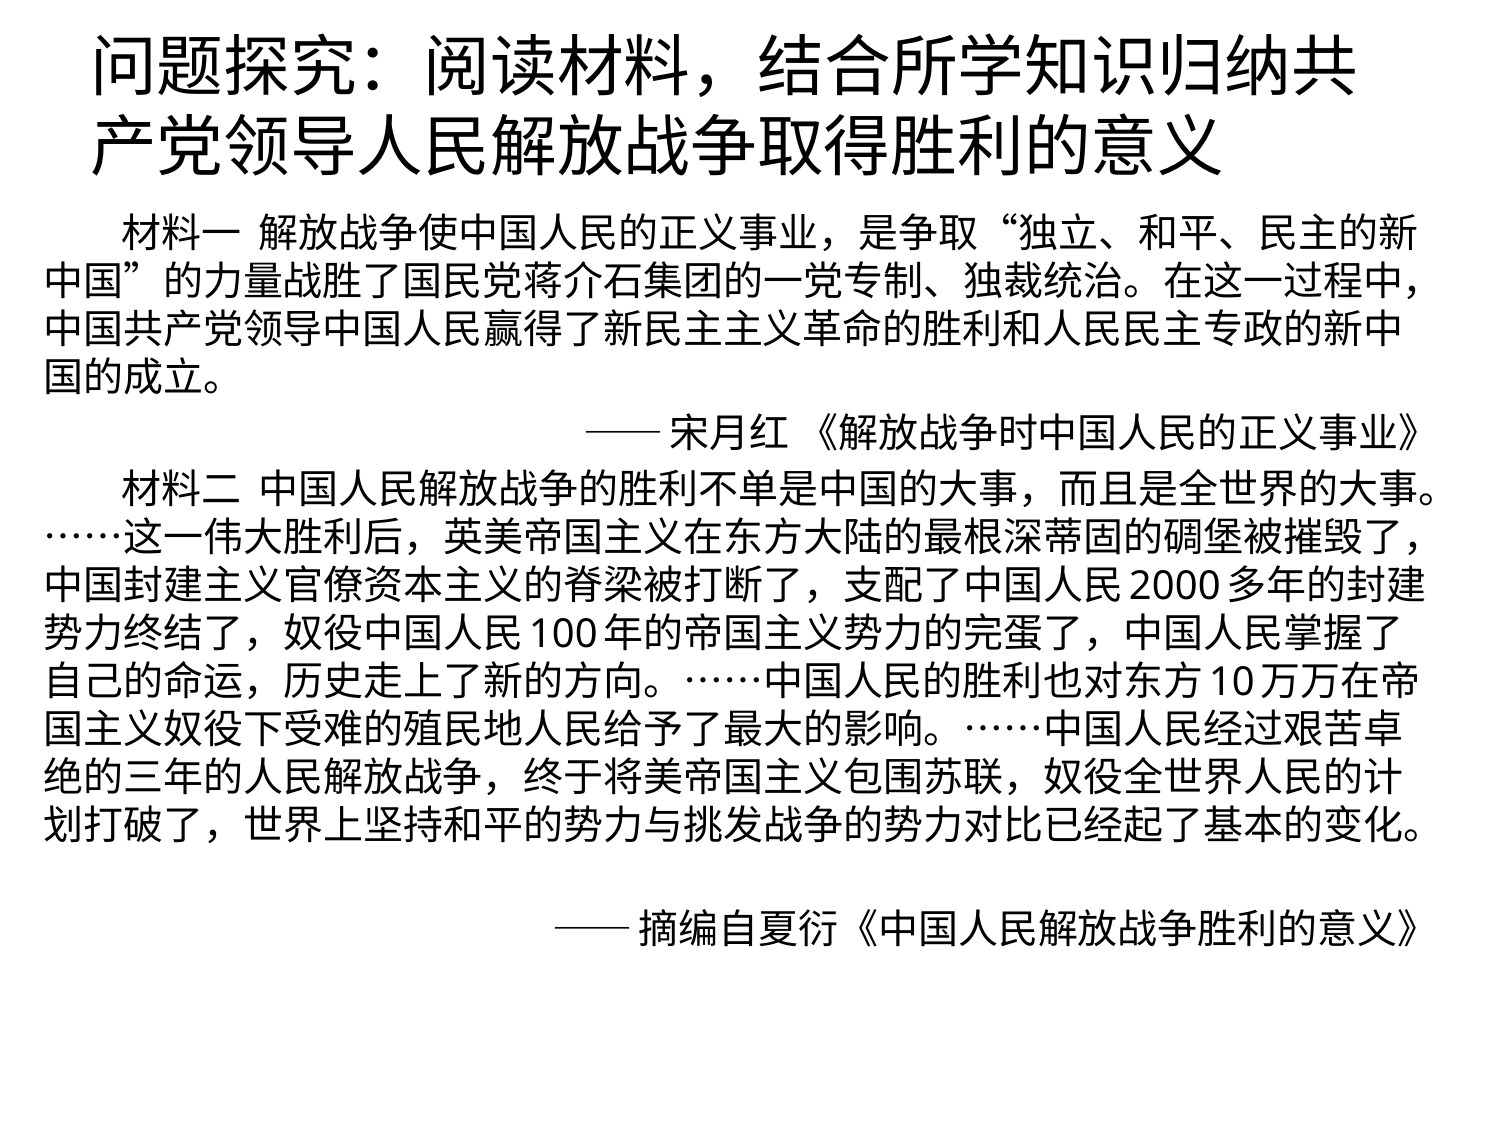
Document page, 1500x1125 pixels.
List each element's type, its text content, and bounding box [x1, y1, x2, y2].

list 材料一 解放战争使中国人民的正义事业，是争取“独立、和平、民主的新中国”的力量战胜了国民党蒋介石集团的一党专制、独裁统治。在这一过程中，中国共产党领导中国人民赢得了新民主主义革命的胜利和人民民主专政的新中国的成立。 ——宋月红 《解放战争时中国人民的正义事业》 材料二 中国人民解放战争的胜利不单是中国的大事，而且是全世界的大事。……这一伟大胜利后，英美帝国主义在东方大陆的最根深蒂固的碉堡被摧毁了，中国封建主义官僚资本主义的脊梁被打断了，支配了中国人民2000多年的封建势力终结了，奴役中国人民100年的帝国主义势力的完蛋了，中国人民掌握了自己的命运，历史走上了新的方向。……中国人民的胜利也对东方10万万在帝国主义奴役下受难的殖民地人民给予了最大的影响。……中国人民经过艰苦卓绝的三年的人民解放战争，终于将美帝国主义包围苏联，奴役全世界人民的计划打破了，世界上坚持和平的势力与挑发战争的势力对比已经起了基本的变化。 ——摘编自夏衍《中国人民解放战争胜利的意义》 [28, 199, 1454, 968]
title 问题探究：阅读材料，结合所学知识归纳共产党领导人民解放战争取得胜利的意义 [75, 9, 1425, 198]
